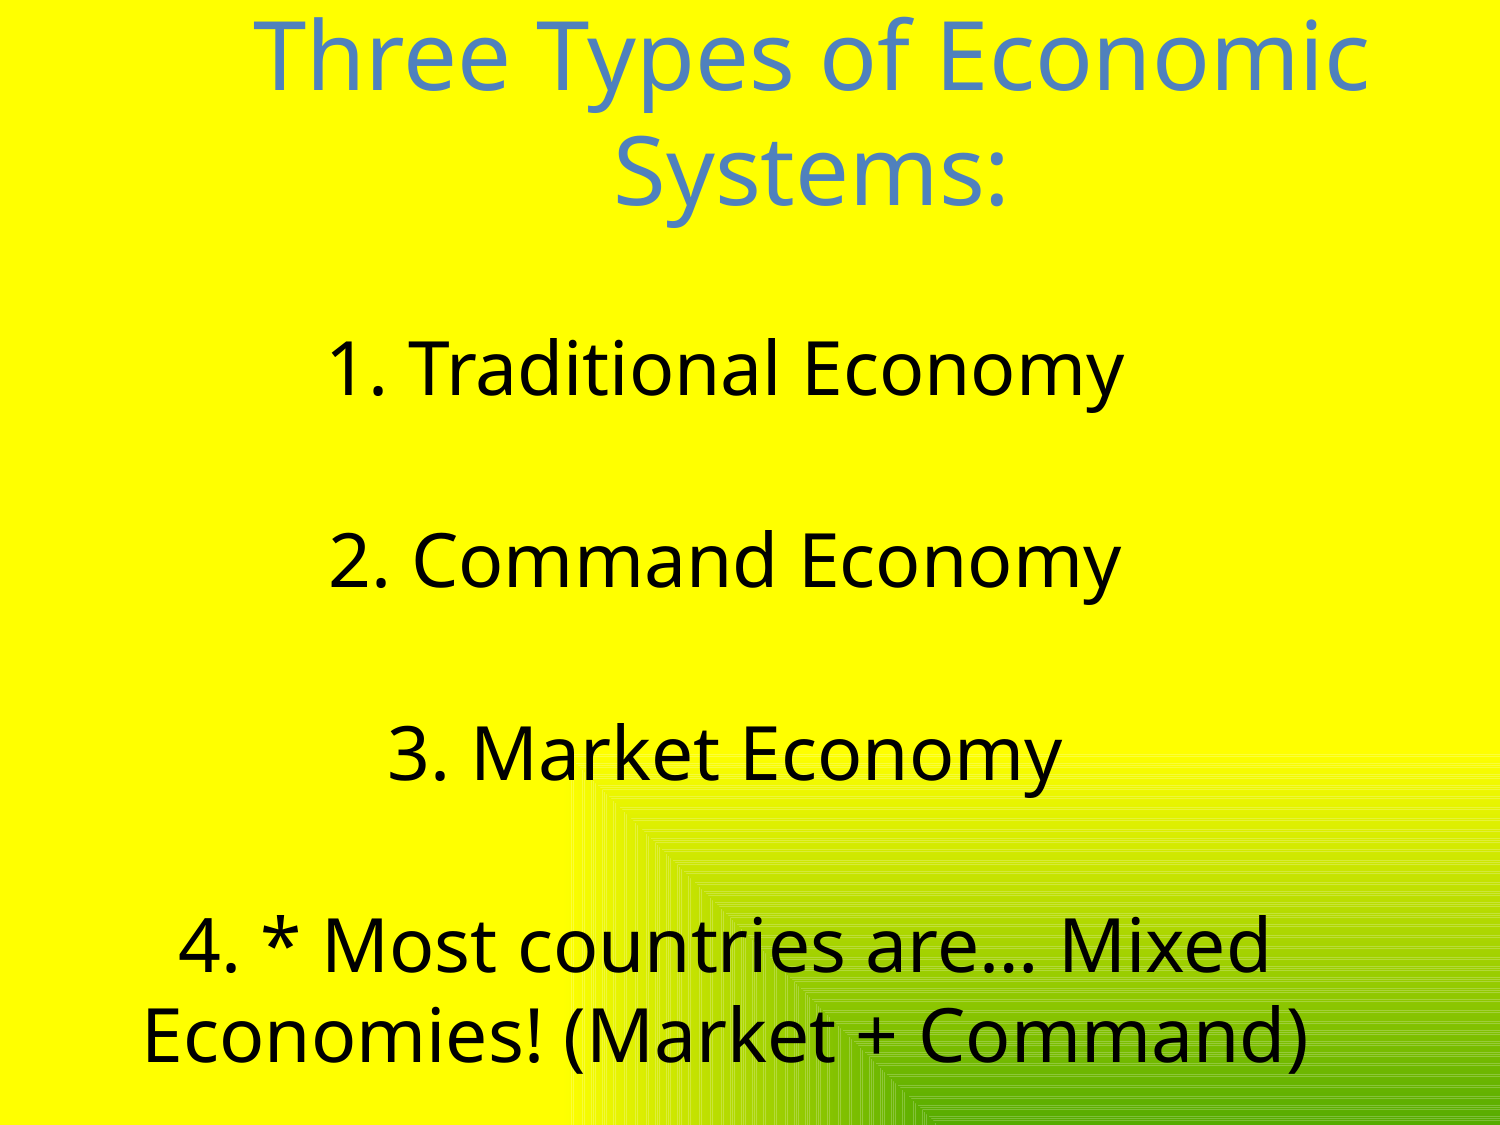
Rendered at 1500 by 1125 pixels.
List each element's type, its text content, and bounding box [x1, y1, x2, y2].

text_box Three Types of Economic Systems: [124, 0, 1500, 233]
text_box 1. Traditional Economy 2. Command Economy 3. Market Economy 4. * Most countries are… Mixed Economies! (Market + Command) [0, 312, 1451, 1000]
